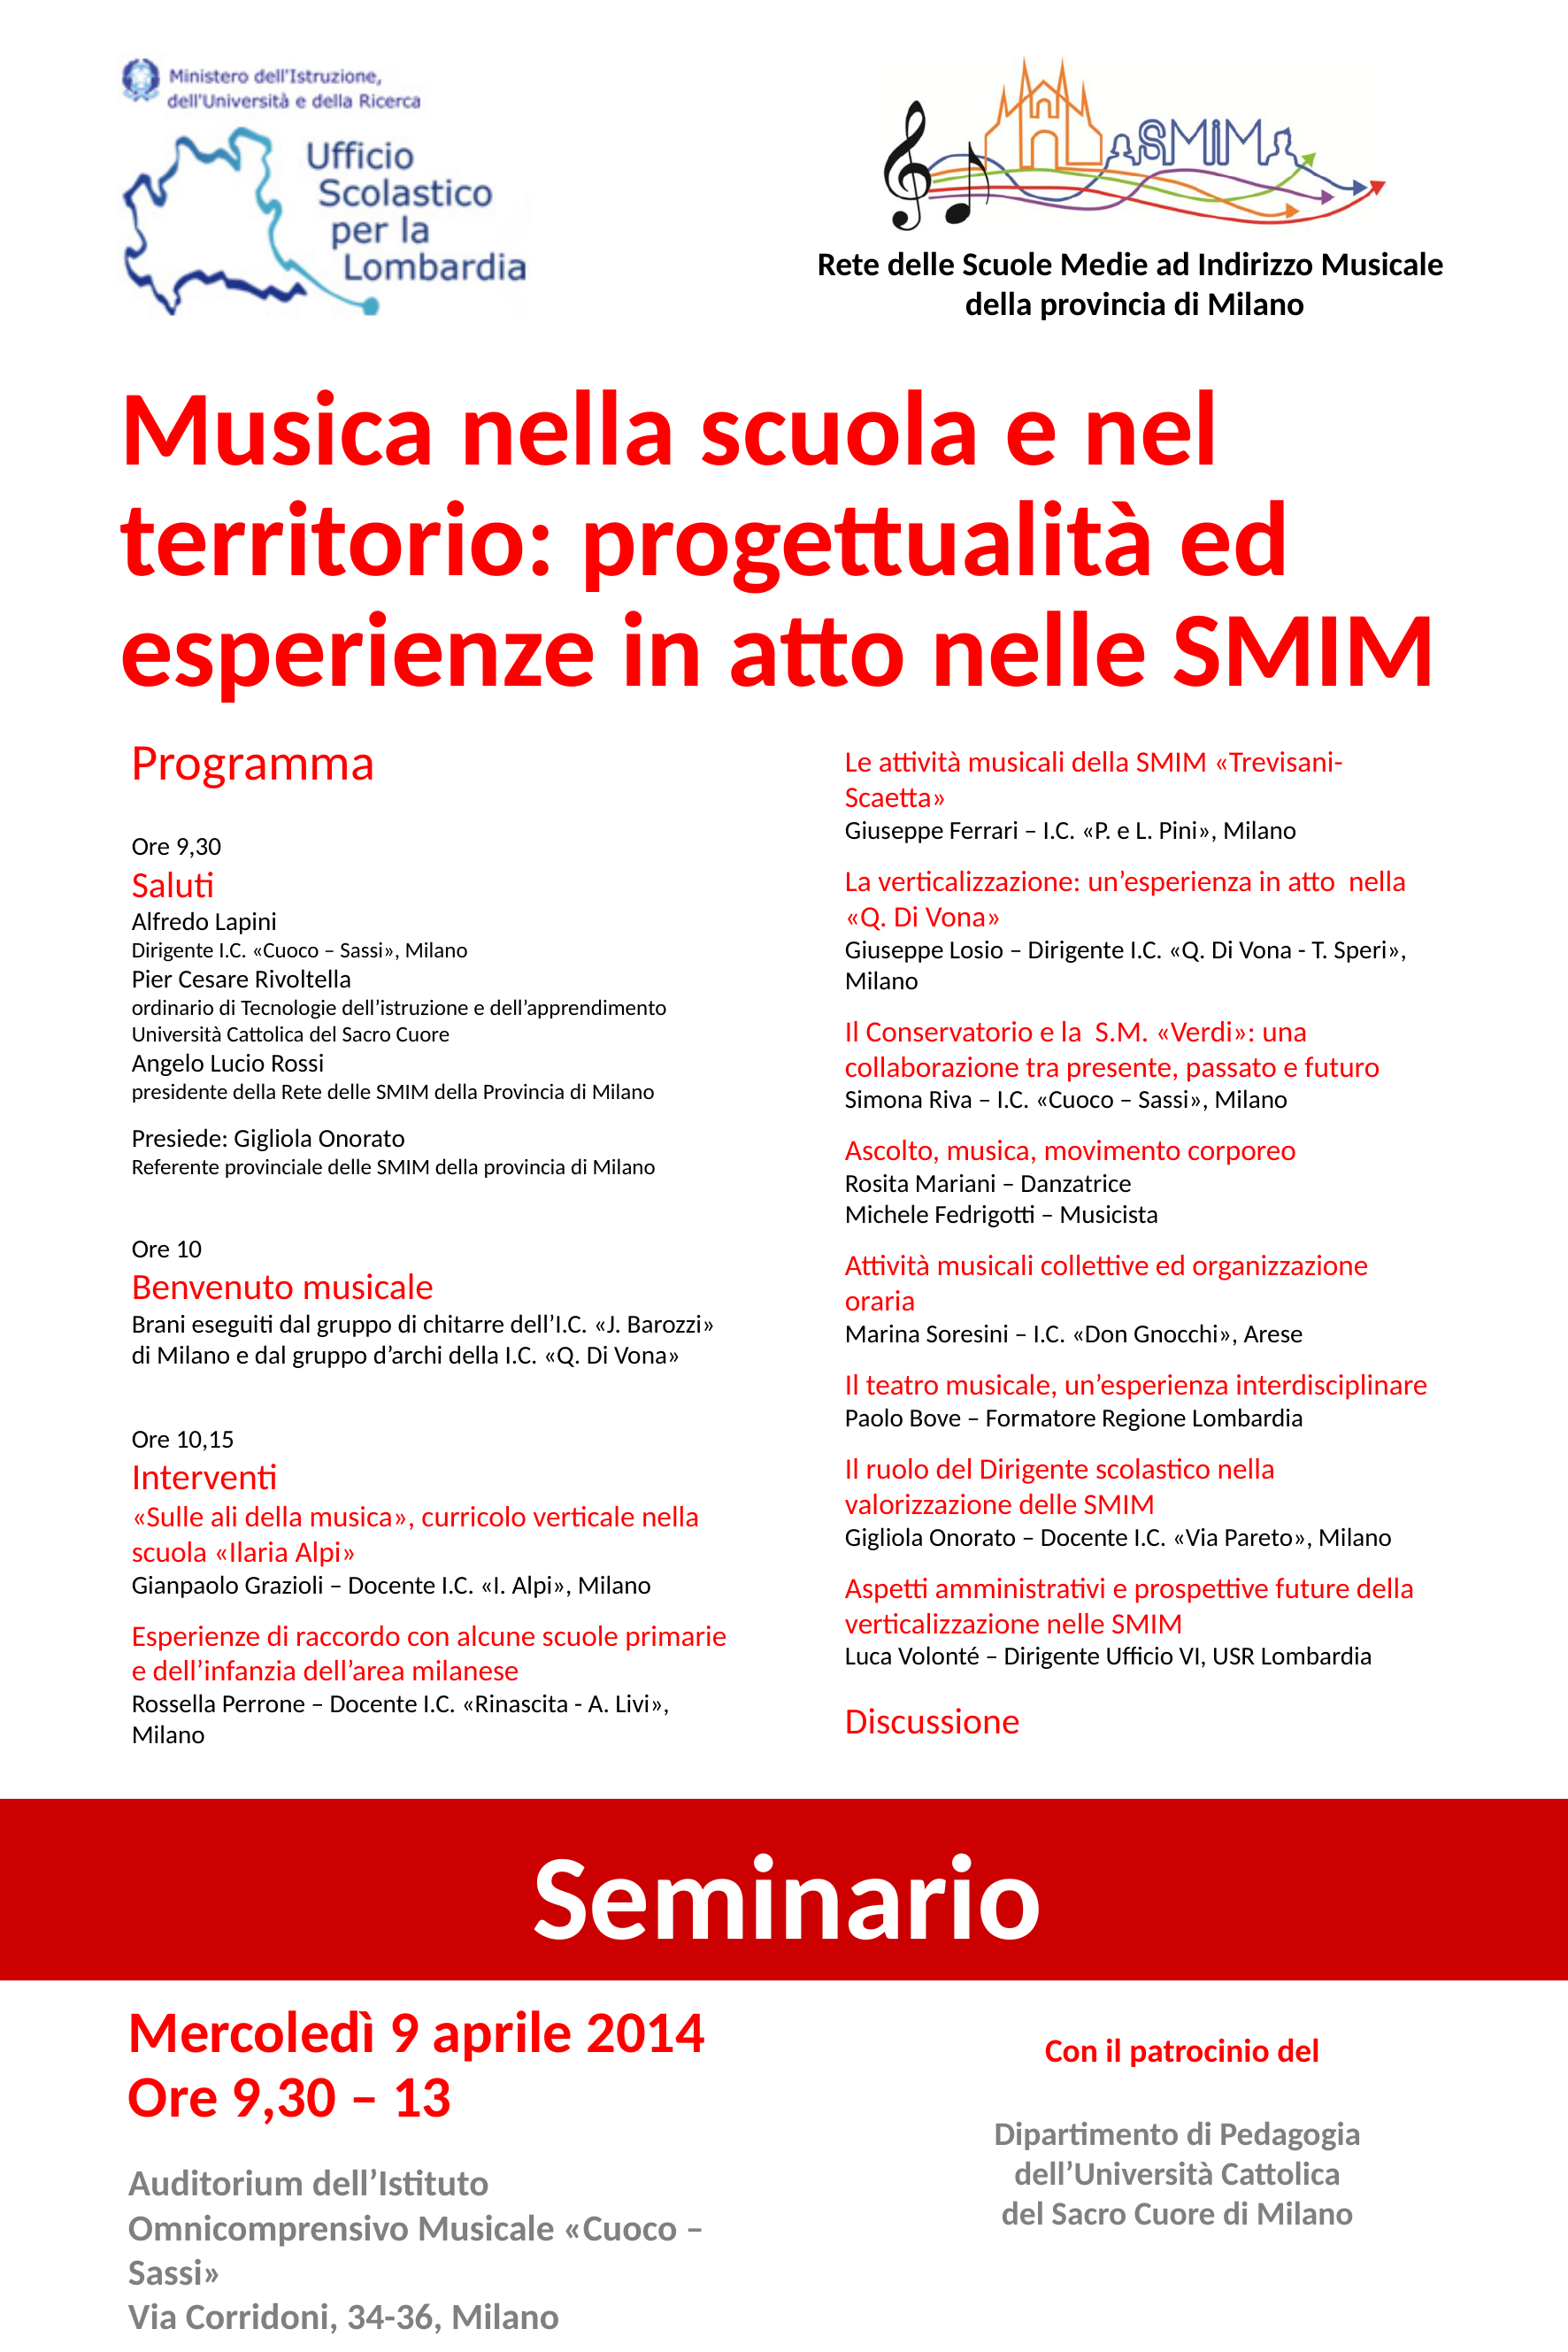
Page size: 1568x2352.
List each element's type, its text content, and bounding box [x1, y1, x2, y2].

text_box Musica nella scuola e nel territorio: progettualità ed esperienze in atto nelle SMIM [106, 369, 1481, 714]
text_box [802, 56, 1461, 330]
picture [117, 53, 531, 322]
text_box Programma Ore 9,30 Saluti Alfredo Lapini Dirigente I.C. «Cuoco – Sassi», Milano Pier Cesare Rivoltella ordinario di Tecnologie dell’istruzione e dell’apprendimento Università Cattolica del Sacro Cuore Angelo Lucio Rossi presidente della Rete delle SMIM della Provincia di Milano Presiede: Gigliola Onorato Referente provinciale delle SMIM della provincia di Milano Ore 10 Benvenuto musicale Brani eseguiti dal gruppo di chitarre dell’I.C. «J. Barozzi» di Milano e dal gruppo d’archi della I.C. «Q. Di Vona» Ore 10,15 Interventi «Sulle ali della musica», curricolo verticale nella scuola «Ilaria Alpi» Gianpaolo Grazioli – Docente I.C. «I. Alpi», Milano Esperienze di raccordo con alcune scuole primarie e dell’infanzia dell’area milanese Rossella Perrone – Docente I.C. «Rinascita - A. Livi», Milano [119, 721, 749, 1756]
text_box Le attività musicali della SMIM «Trevisani-Scaetta» Giuseppe Ferrari – I.C. «P. e L. Pini», Milano La verticalizzazione: un’esperienza in atto nella «Q. Di Vona» Giuseppe Losio – Dirigente I.C. «Q. Di Vona - T. Speri», Milano Il Conservatorio e la S.M. «Verdi»: una collaborazione tra presente, passato e futuro Simona Riva – I.C. «Cuoco – Sassi», Milano Ascolto, musica, movimento corporeo Rosita Mariani – Danzatrice Michele Fedrigotti – Musicista Attività musicali collettive ed organizzazione oraria Marina Soresini – I.C. «Don Gnocchi», Arese Il teatro musicale, un’esperienza interdisciplinare Paolo Bove – Formatore Regione Lombardia Il ruolo del Dirigente scolastico nella valorizzazione delle SMIM Gigliola Onorato – Docente I.C. «Via Pareto», Milano Aspetti amministrativi e prospettive future della verticalizzazione nelle SMIM Luca Volonté – Dirigente Ufficio VI, USR Lombardia Discussione [832, 736, 1446, 1748]
text_box Con il patrocinio del [1022, 2022, 1343, 2076]
text_box Dipartimento di Pedagogia dell’Università Cattolica del Sacro Cuore di Milano [903, 2105, 1453, 2238]
text_box Mercoledì 9 aprile 2014 Ore 9,30 – 13 Auditorium dell’Istituto Omnicomprensivo Musicale «Cuoco – Sassi» Via Corridoni, 34-36, Milano [115, 1993, 791, 2343]
text_box [0, 1797, 1568, 1982]
text_box Seminario [519, 1810, 1057, 1971]
